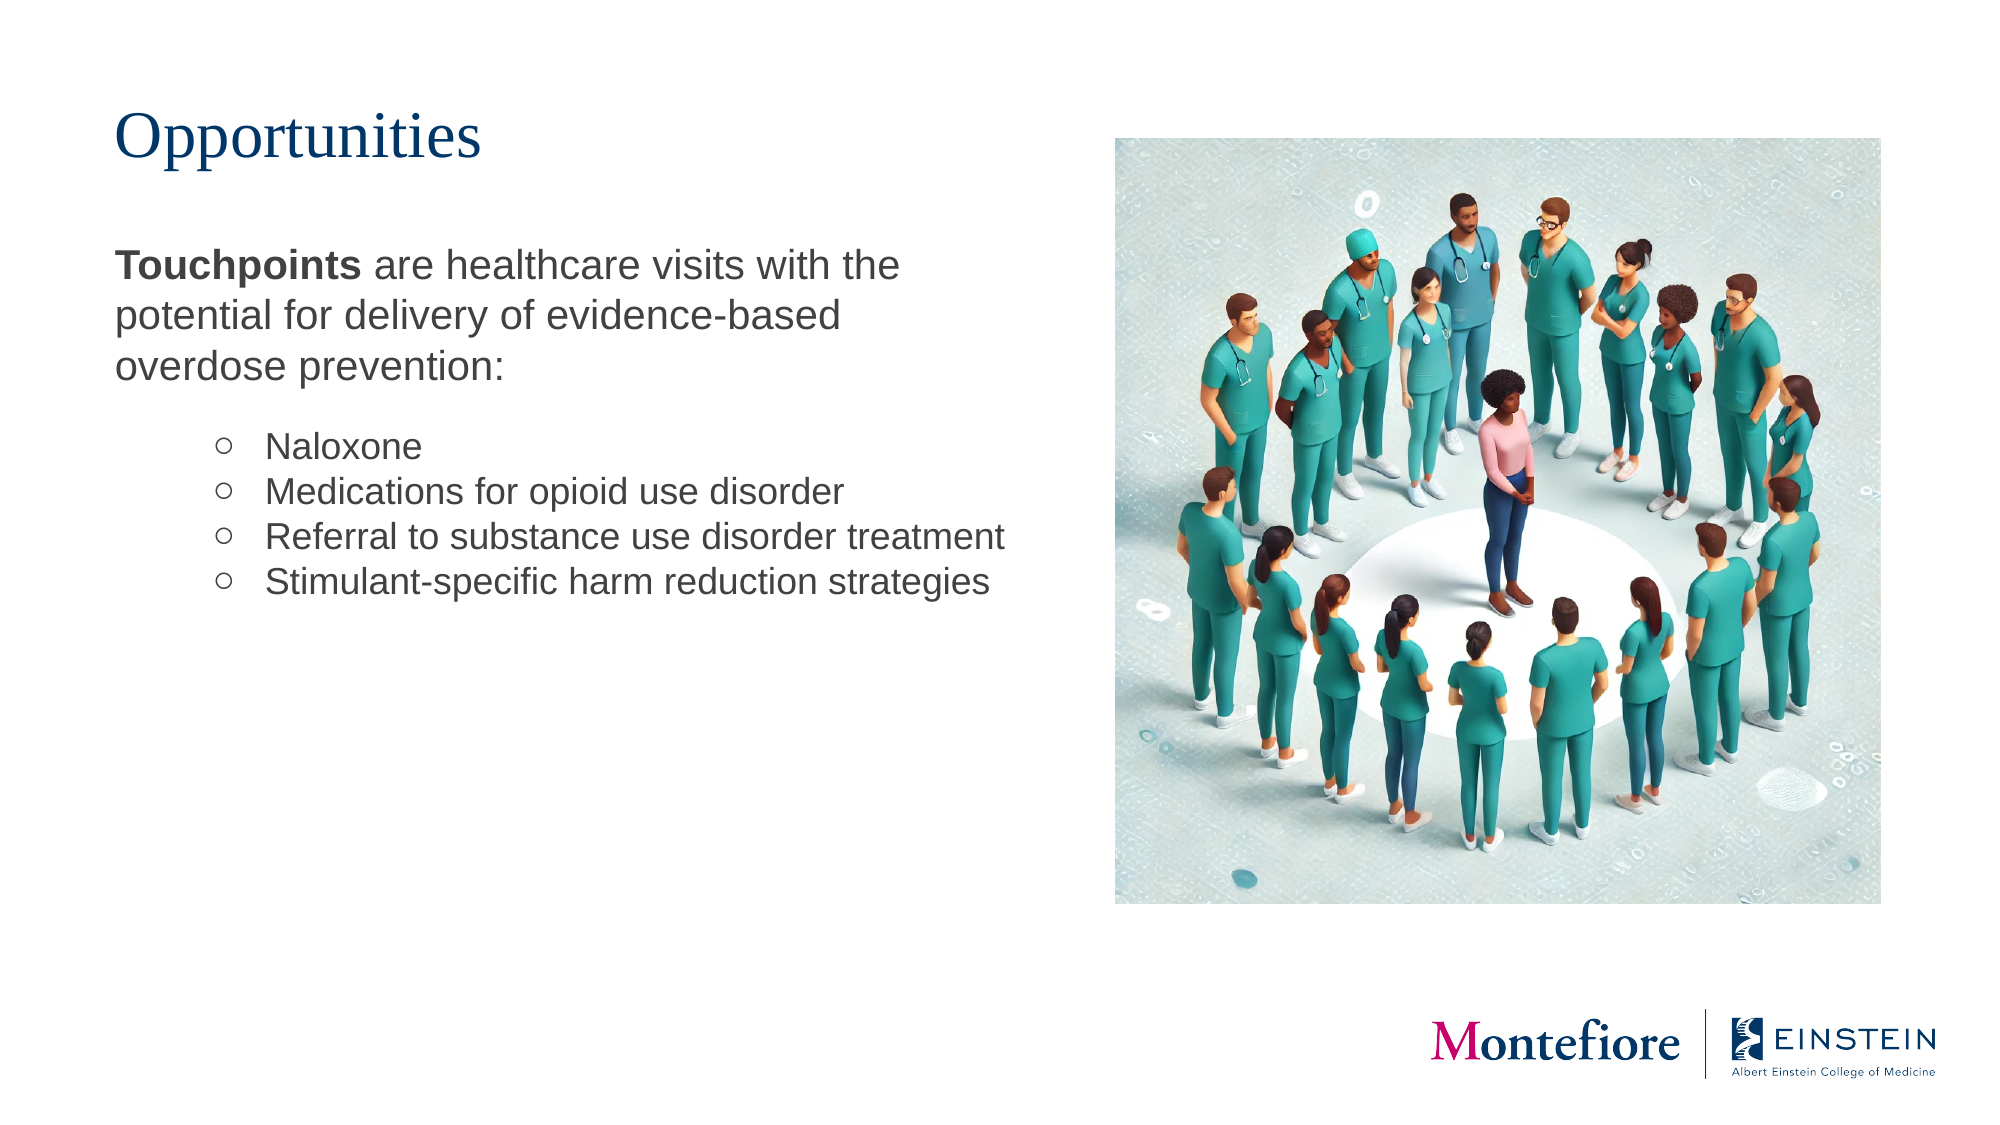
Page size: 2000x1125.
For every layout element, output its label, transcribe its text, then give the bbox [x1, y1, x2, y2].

picture [1431, 1009, 1935, 1079]
picture [1115, 138, 1882, 904]
title Opportunities [99, 98, 1900, 179]
list Touchpoints are healthcare visits with the potential for delivery of evidence-based overdose prevention: Naloxone Medications for opioid use disorder Referral to substance use disorder treatment Stimulant-specific harm reduction strategies [99, 230, 1029, 949]
